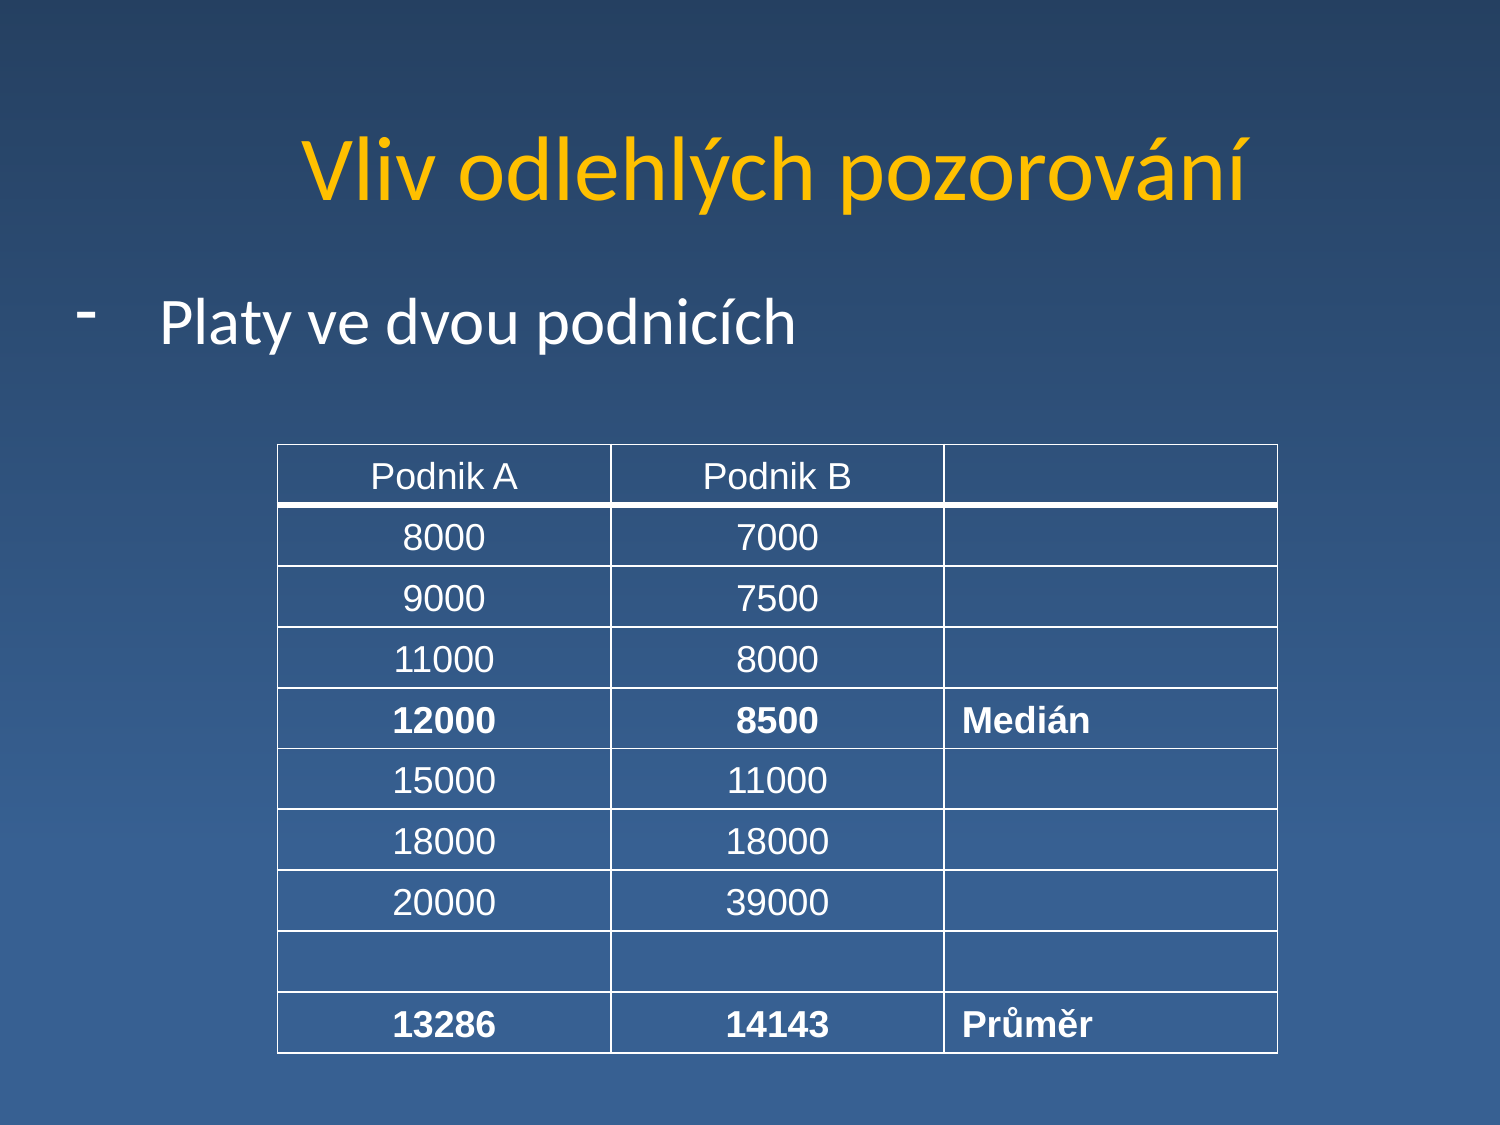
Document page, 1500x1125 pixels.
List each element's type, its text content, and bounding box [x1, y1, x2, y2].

table_cell 14143 [612, 993, 943, 1052]
table_cell [945, 567, 1277, 626]
table_cell [945, 628, 1277, 687]
table_cell [945, 932, 1277, 991]
table_cell [945, 508, 1277, 565]
table_cell [612, 932, 943, 991]
text_box Vliv odlehlých pozorování [99, 69, 1450, 187]
table_cell [945, 810, 1277, 869]
table_cell 9000 [278, 567, 610, 626]
table_cell 12000 [278, 689, 610, 748]
table_cell 8000 [278, 508, 610, 565]
text_box [35, 187, 1461, 1008]
table_cell 18000 [612, 810, 943, 869]
table_cell [278, 932, 610, 991]
text_box Platy ve dvou podnicích [60, 212, 1486, 1033]
table_cell 8500 [612, 689, 943, 748]
table_cell [945, 871, 1277, 930]
table_header [945, 445, 1277, 502]
table_cell 8000 [612, 628, 943, 687]
table_header Podnik A [278, 445, 610, 502]
table_cell 11000 [612, 749, 943, 808]
table_cell Medián [945, 689, 1277, 748]
table_cell 13286 [278, 993, 610, 1052]
table_cell 20000 [278, 871, 610, 930]
table_cell 39000 [612, 871, 943, 930]
table_header Podnik B [612, 445, 943, 502]
table_cell 11000 [278, 628, 610, 687]
table_cell 7000 [612, 508, 943, 565]
table_cell Průměr [945, 993, 1277, 1052]
table_cell [945, 749, 1277, 808]
table_cell 15000 [278, 749, 610, 808]
table_cell 7500 [612, 567, 943, 626]
table_cell 18000 [278, 810, 610, 869]
